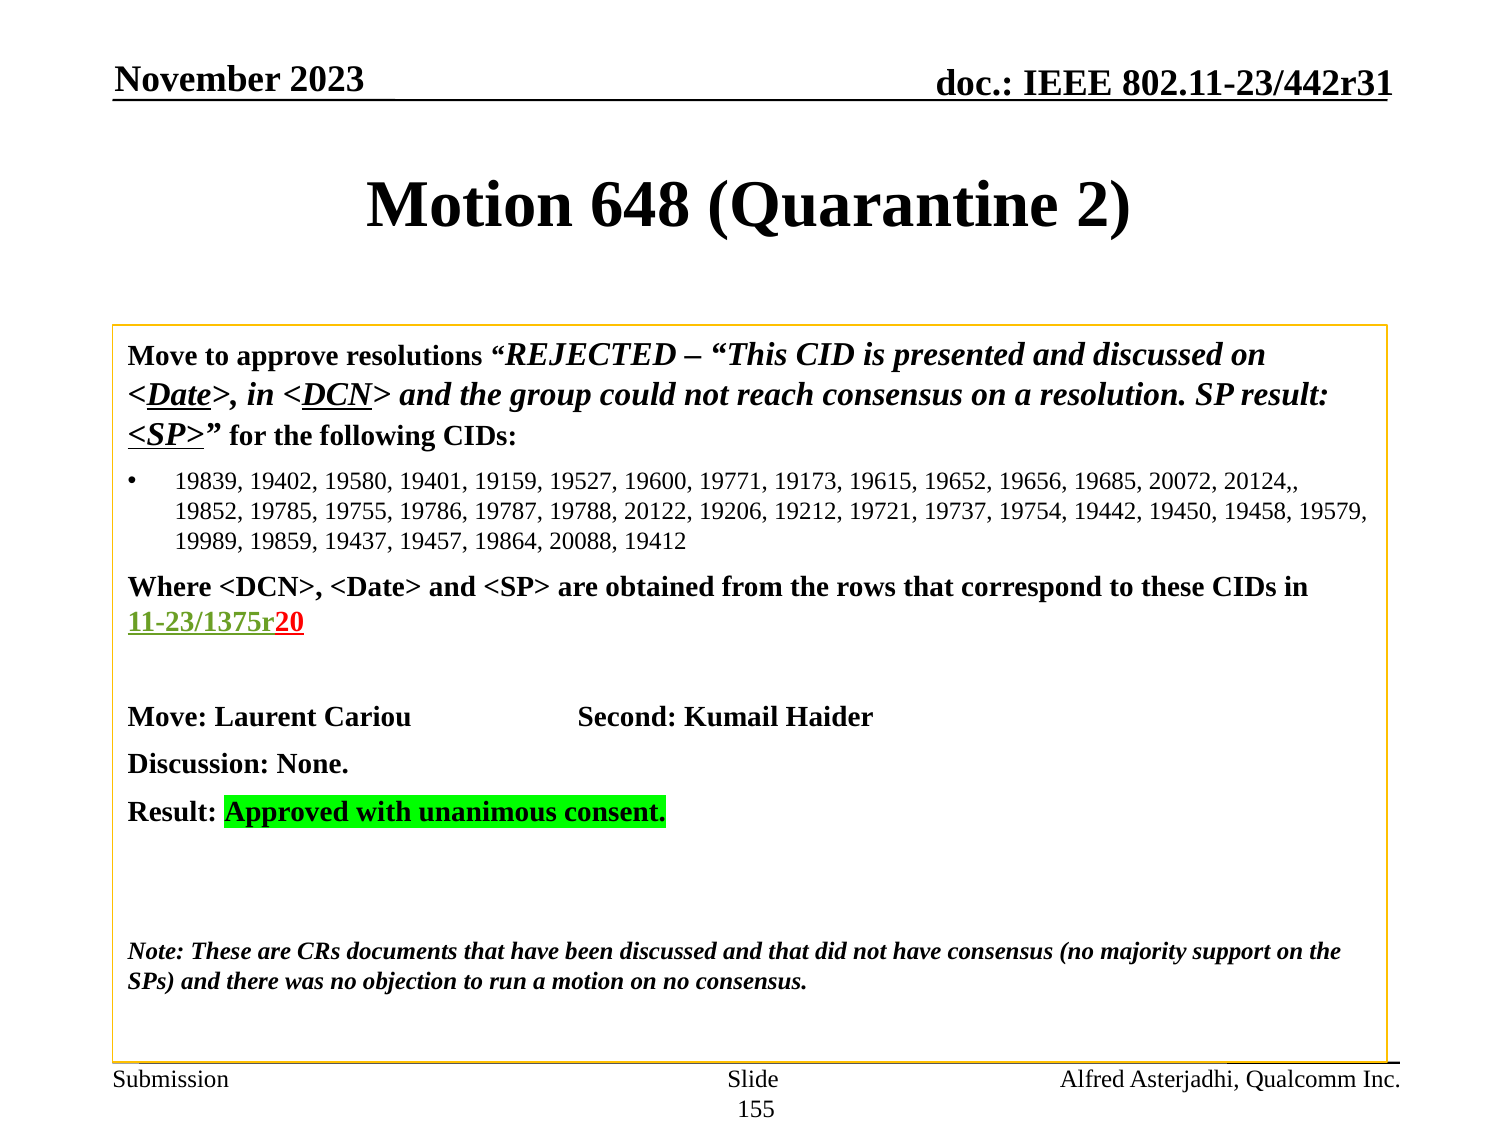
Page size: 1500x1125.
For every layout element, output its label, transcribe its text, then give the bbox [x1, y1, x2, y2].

list Move to approve resolutions “REJECTED – “This CID is presented and discussed on <Date>, in <DCN> and the group could not reach consensus on a resolution. SP result: <SP>” for the following CIDs: 19839, 19402, 19580, 19401, 19159, 19527, 19600, 19771, 19173, 19615, 19652, 19656, 19685, 20072, 20124,, 19852, 19785, 19755, 19786, 19787, 19788, 20122, 19206, 19212, 19721, 19737, 19754, 19442, 19450, 19458, 19579, 19989, 19859, 19437, 19457, 19864, 20088, 19412 Where <DCN>, <Date> and <SP> are obtained from the rows that correspond to these CIDs in 11-23/1375r20 Move: Laurent Cariou Second: Kumail Haider Discussion: None. Result: Approved with unanimous consent. Note: These are CRs documents that have been discussed and that did not have consensus (no majority support on the SPs) and there was no objection to run a motion on no consensus. [112, 324, 1388, 1063]
title Motion 648 (Quarantine 2) [112, 112, 1388, 288]
footer Alfred Asterjadhi, Qualcomm Inc. [878, 1061, 1402, 1093]
slide_number Slide 155 [712, 1061, 800, 1123]
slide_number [114, 62, 423, 100]
